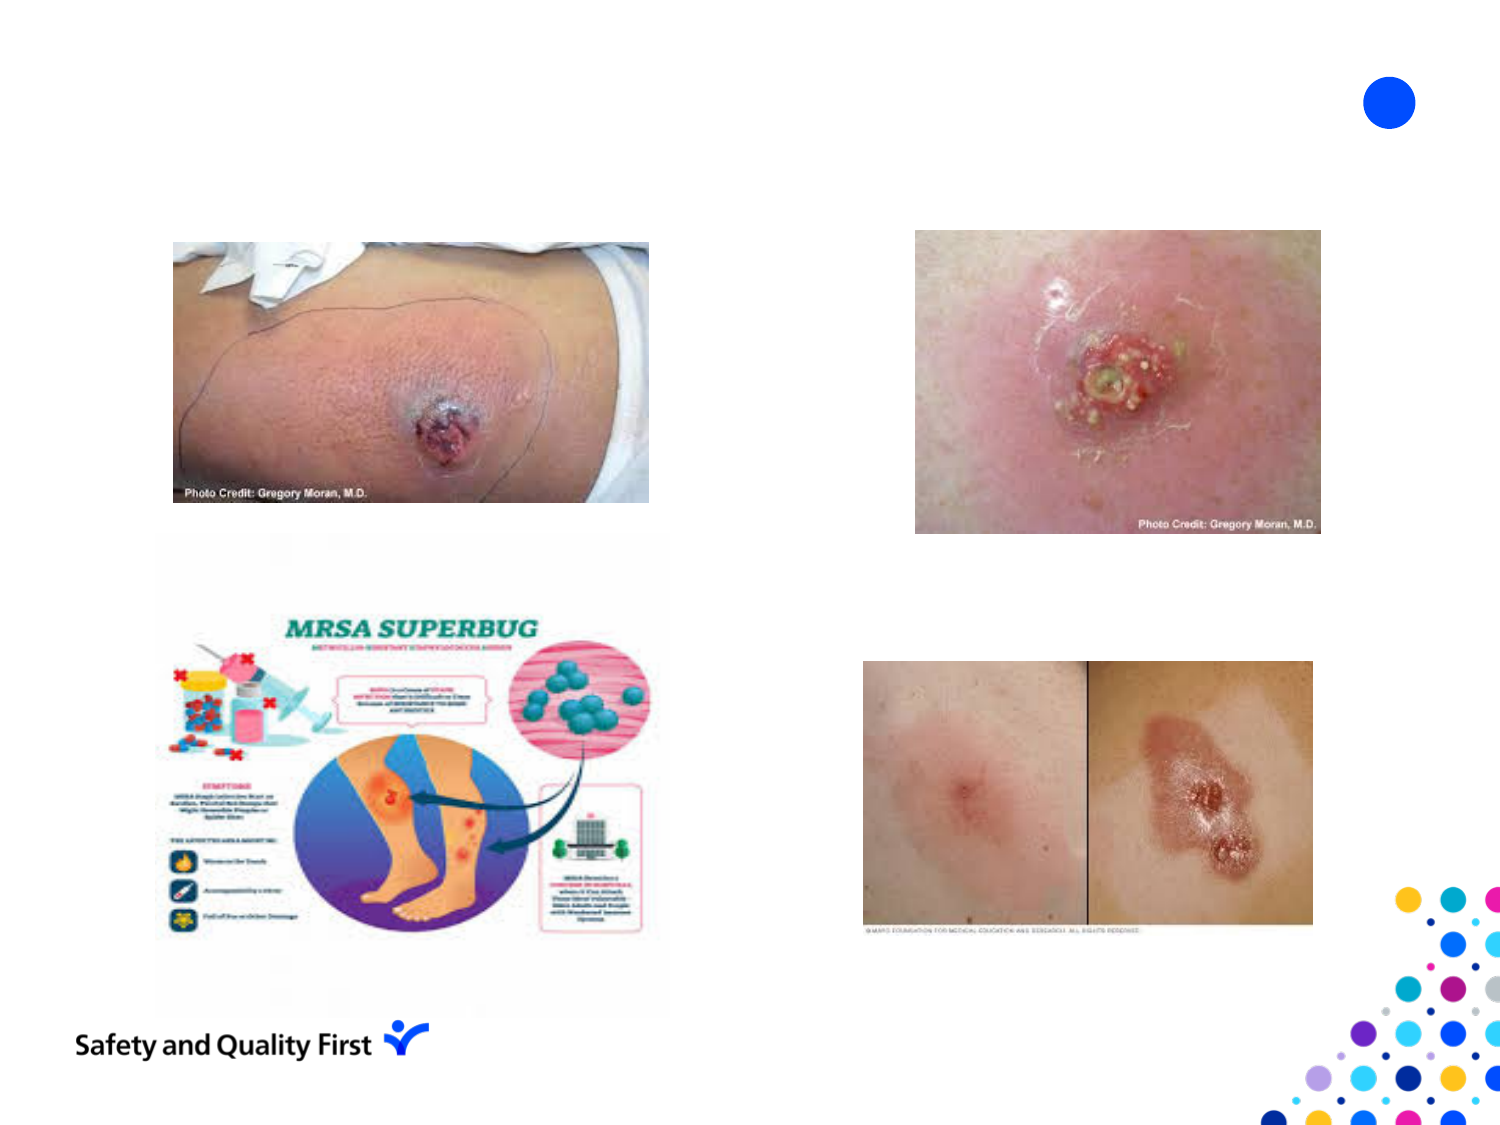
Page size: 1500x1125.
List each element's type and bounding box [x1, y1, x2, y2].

picture [863, 661, 1500, 1125]
picture [915, 230, 1321, 534]
picture [173, 242, 649, 503]
picture [73, 533, 670, 1069]
